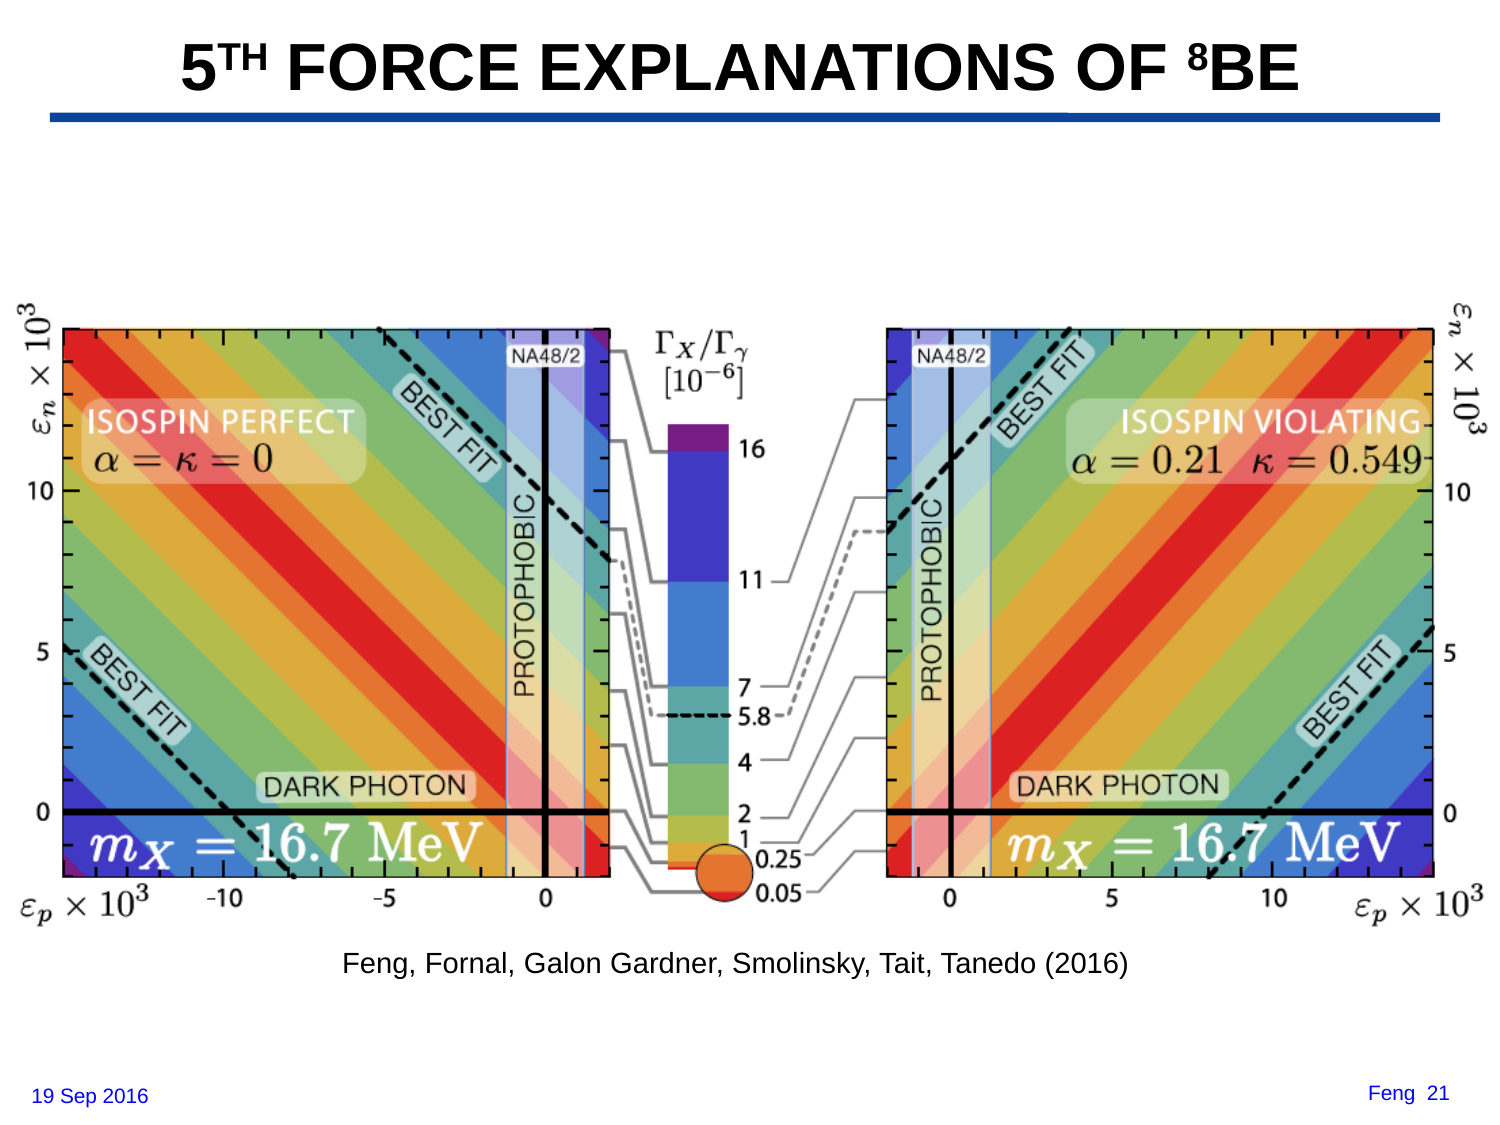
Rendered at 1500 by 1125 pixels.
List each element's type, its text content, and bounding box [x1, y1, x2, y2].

text_box Feng, Fornal, Galon Gardner, Smolinsky, Tait, Tanedo (2016) [327, 940, 1146, 987]
picture [0, 298, 1500, 931]
title 5TH FORCE EXPLANATIONS OF 8BE [0, 27, 1500, 100]
